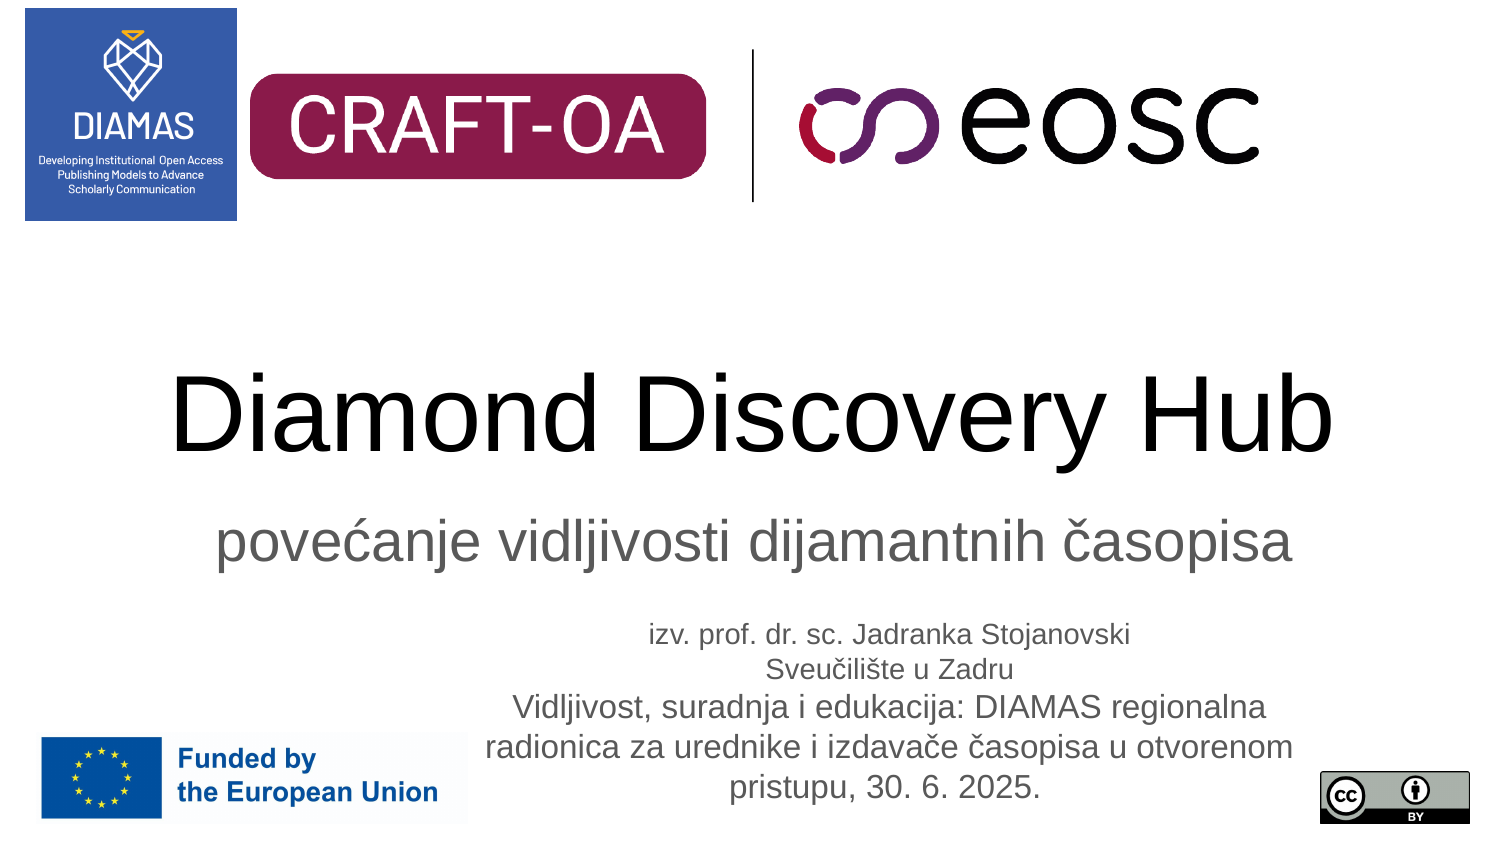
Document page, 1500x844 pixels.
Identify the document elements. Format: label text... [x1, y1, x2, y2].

picture [1320, 771, 1470, 824]
subtitle povećanje vidljivosti dijamantnih časopisa [56, 488, 1454, 619]
picture [36, 732, 468, 824]
title Diamond Discovery Hub [56, 226, 1449, 488]
text_box izv. prof. dr. sc. Jadranka Stojanovski Sveučilište u Zadru Vidljivost, suradnja i edukacija: DIAMAS regionalna radionica za urednike i izdavače časopisa u otvorenom pristupu, 30. 6. 2025. [429, 600, 1351, 708]
picture [25, 8, 1321, 226]
